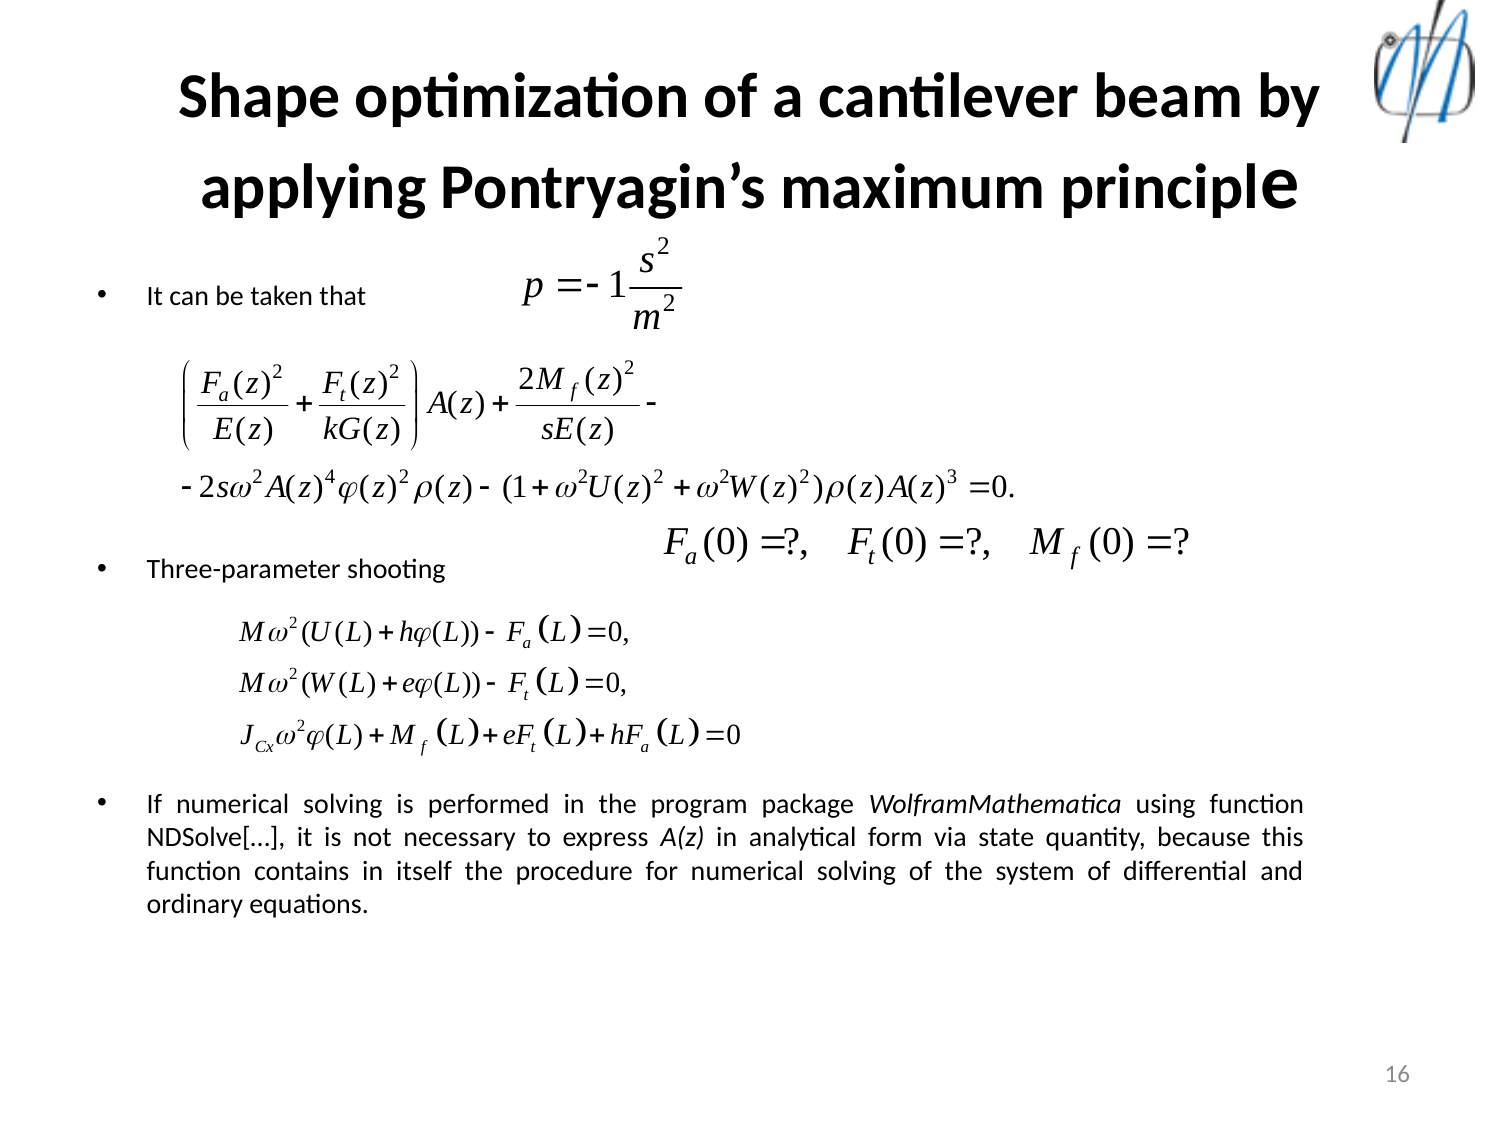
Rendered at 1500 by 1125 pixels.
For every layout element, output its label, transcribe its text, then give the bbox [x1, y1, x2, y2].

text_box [512, 224, 691, 338]
slide_number 16 [1074, 1042, 1425, 1103]
list It can be taken that Three-parameter shooting If numerical solving is performed in the program package WolframMathematica using function NDSolve[…], it is not necessary to express A(z) in analytical form via state quantity, because this function contains in itself the procedure for numerical solving of the system of differential and ordinary equations. [82, 269, 1320, 933]
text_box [234, 609, 746, 762]
title Shape optimization of a cantilever beam by applying Pontryagin’s maximum principle [75, 45, 1425, 233]
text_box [175, 351, 1023, 511]
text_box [655, 515, 1196, 581]
picture [1374, 0, 1476, 143]
